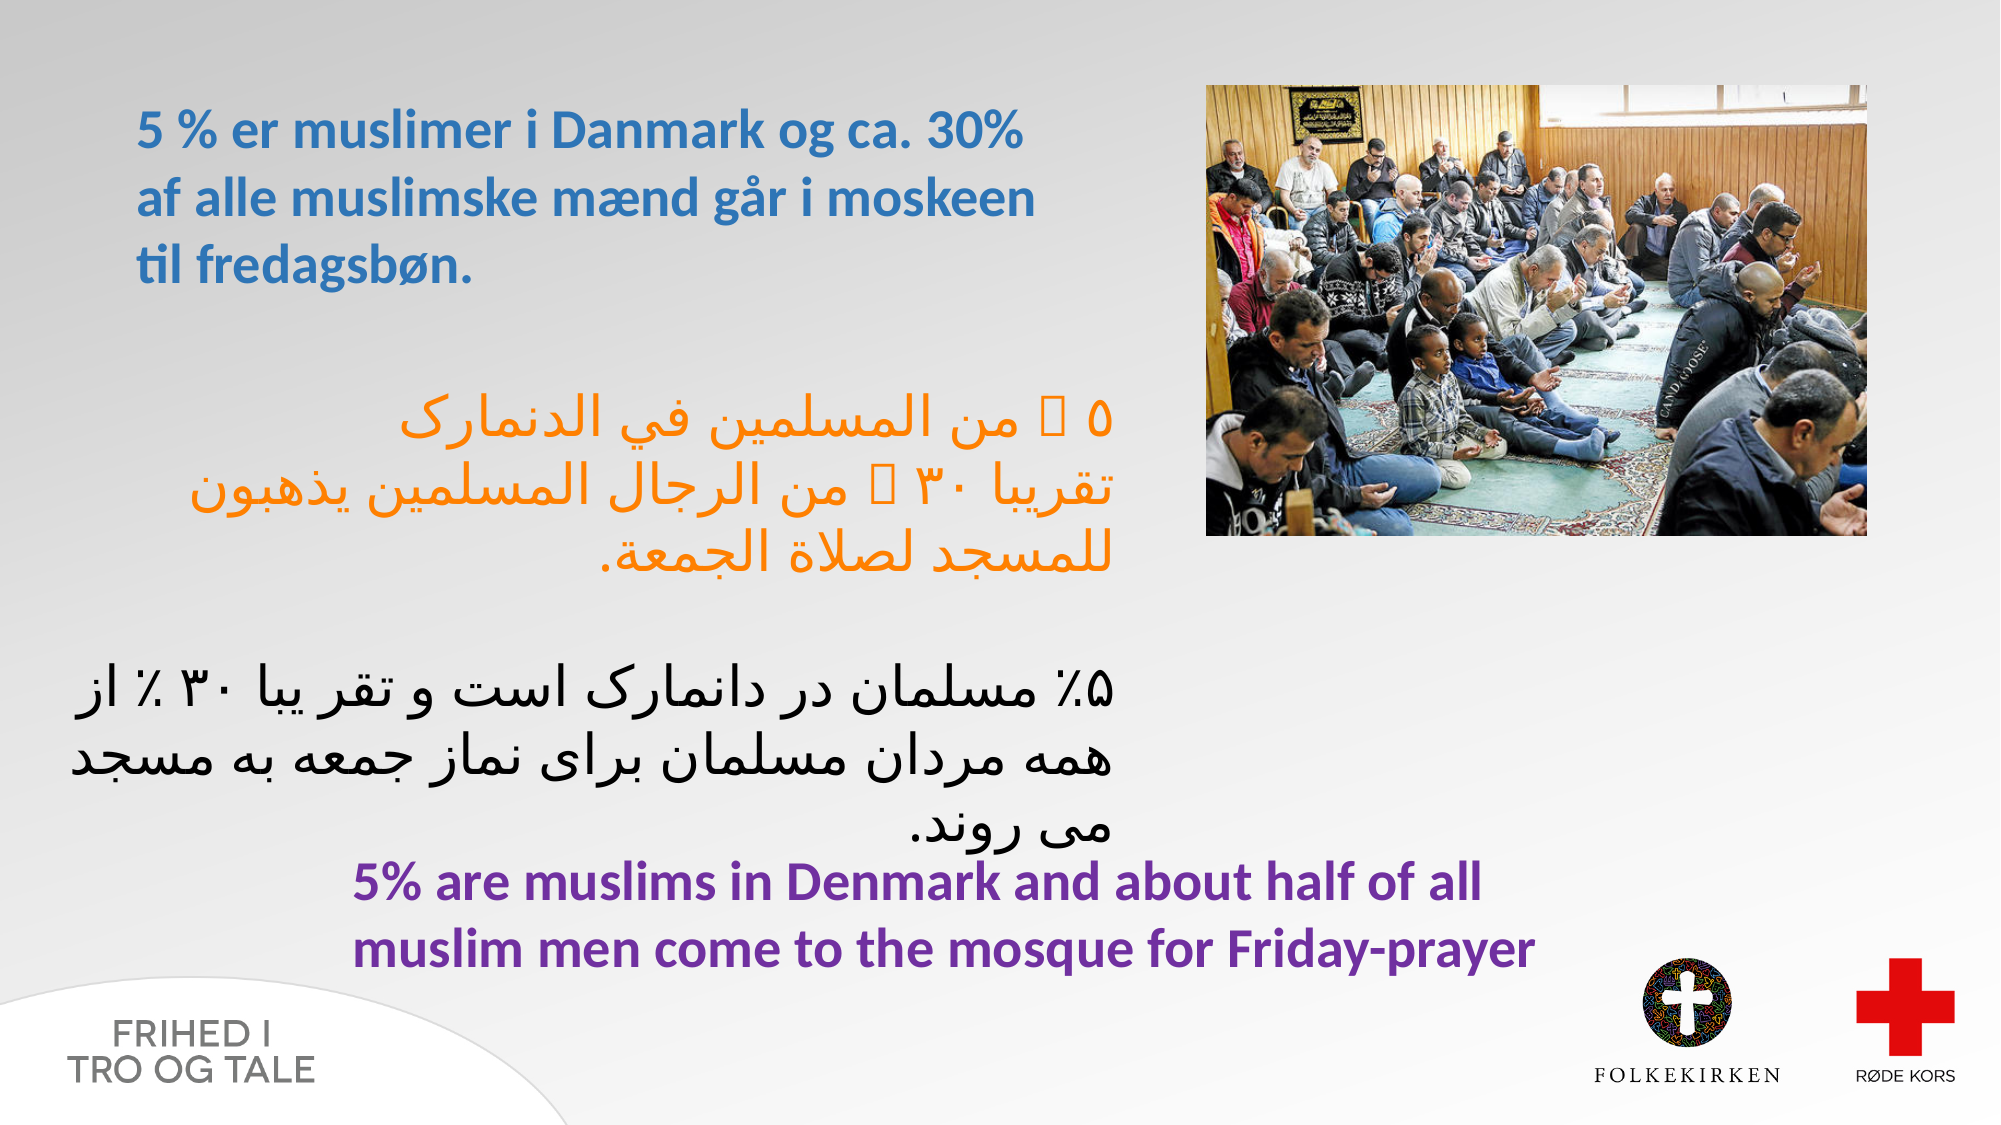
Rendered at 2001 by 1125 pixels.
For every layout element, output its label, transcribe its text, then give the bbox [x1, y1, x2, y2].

picture [0, 0, 2001, 1125]
text_box ٥  من المسلمین في الدنمارک تقریبا ٣٠  من الرجال المسلمین یذهبون للمسجد لصلاة الجمعة. ٪۵ مسلمان در دانمارک است و تقر یبا ۳۰ ٪ از همه مردان مسلمان برای نماز جمعه به مسجد می روند. [47, 372, 1130, 928]
text_box 5% are muslims in Denmark and about half of all muslim men come to the mosque for Friday-prayer [338, 836, 1556, 987]
text_box 5 % er muslimer i Danmark og ca. 30% af alle muslimske mænd går i moskeen til fredagsbøn. [121, 85, 1056, 370]
